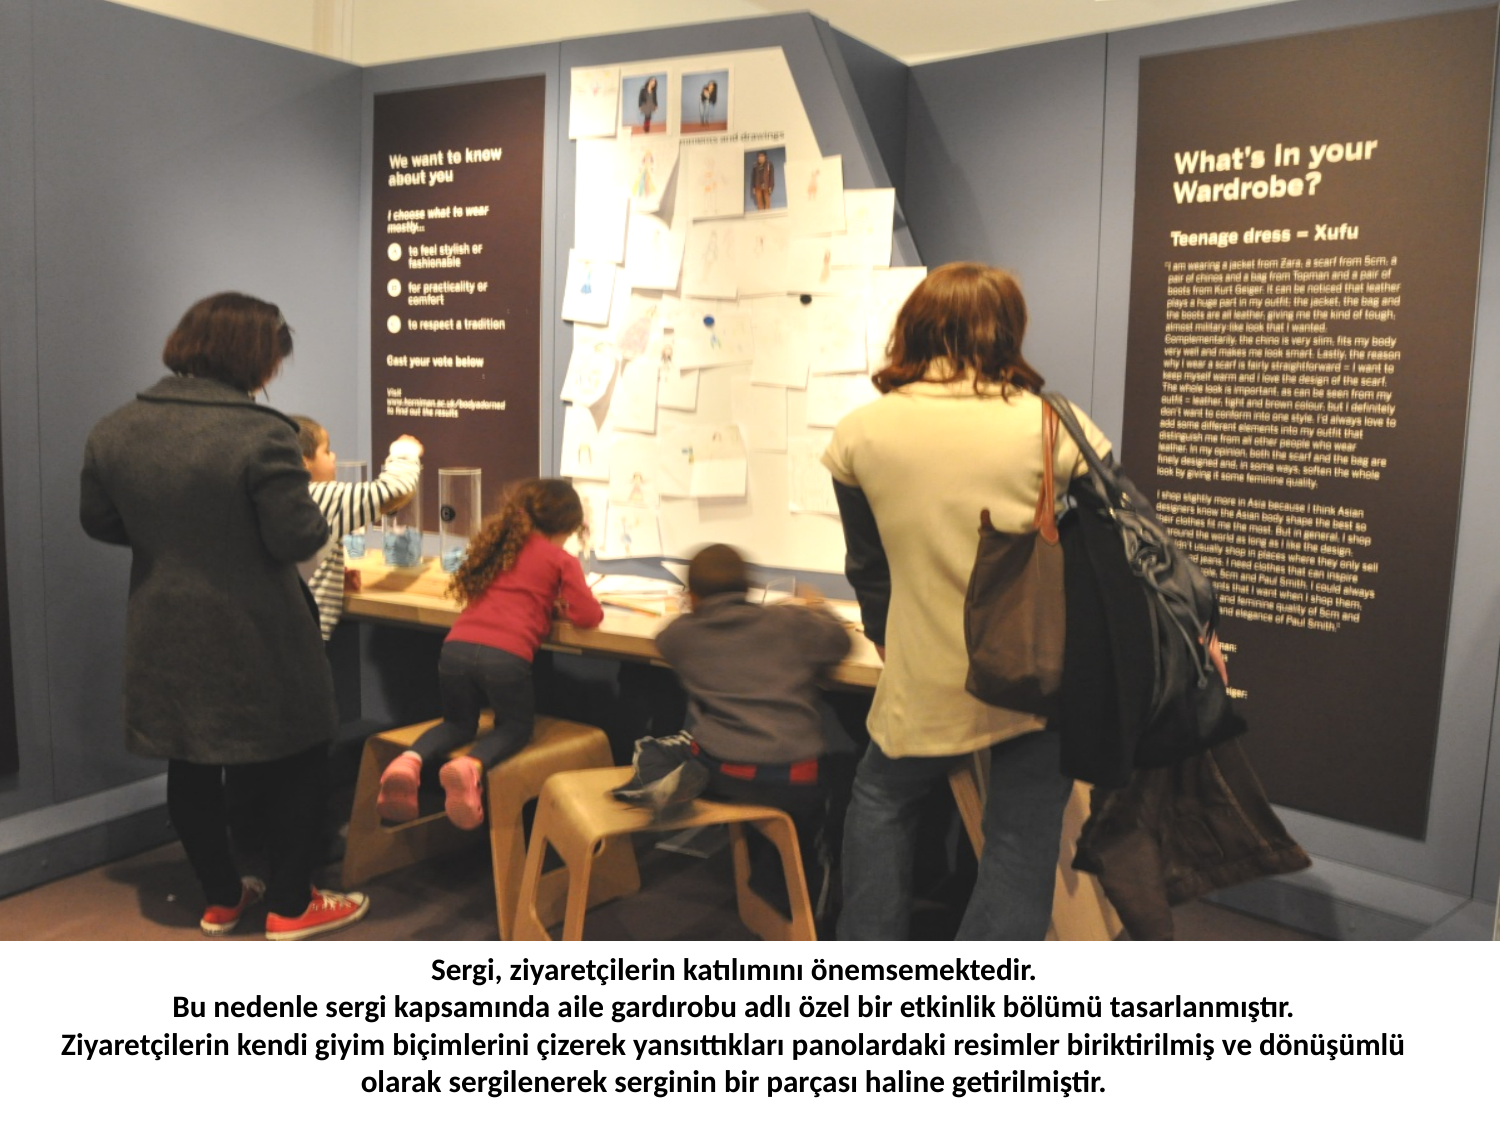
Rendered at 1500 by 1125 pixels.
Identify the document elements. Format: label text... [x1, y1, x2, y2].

picture [0, 0, 1500, 941]
text_box Sergi, ziyaretçilerin katılımını önemsemektedir. Bu nedenle sergi kapsamında aile gardırobu adlı özel bir etkinlik bölümü tasarlanmıştır. Ziyaretçilerin kendi giyim biçimlerini çizerek yansıttıkları panolardaki resimler biriktirilmiş ve dönüşümlü olarak sergilenerek serginin bir parçası haline getirilmiştir. [46, 949, 1430, 1107]
